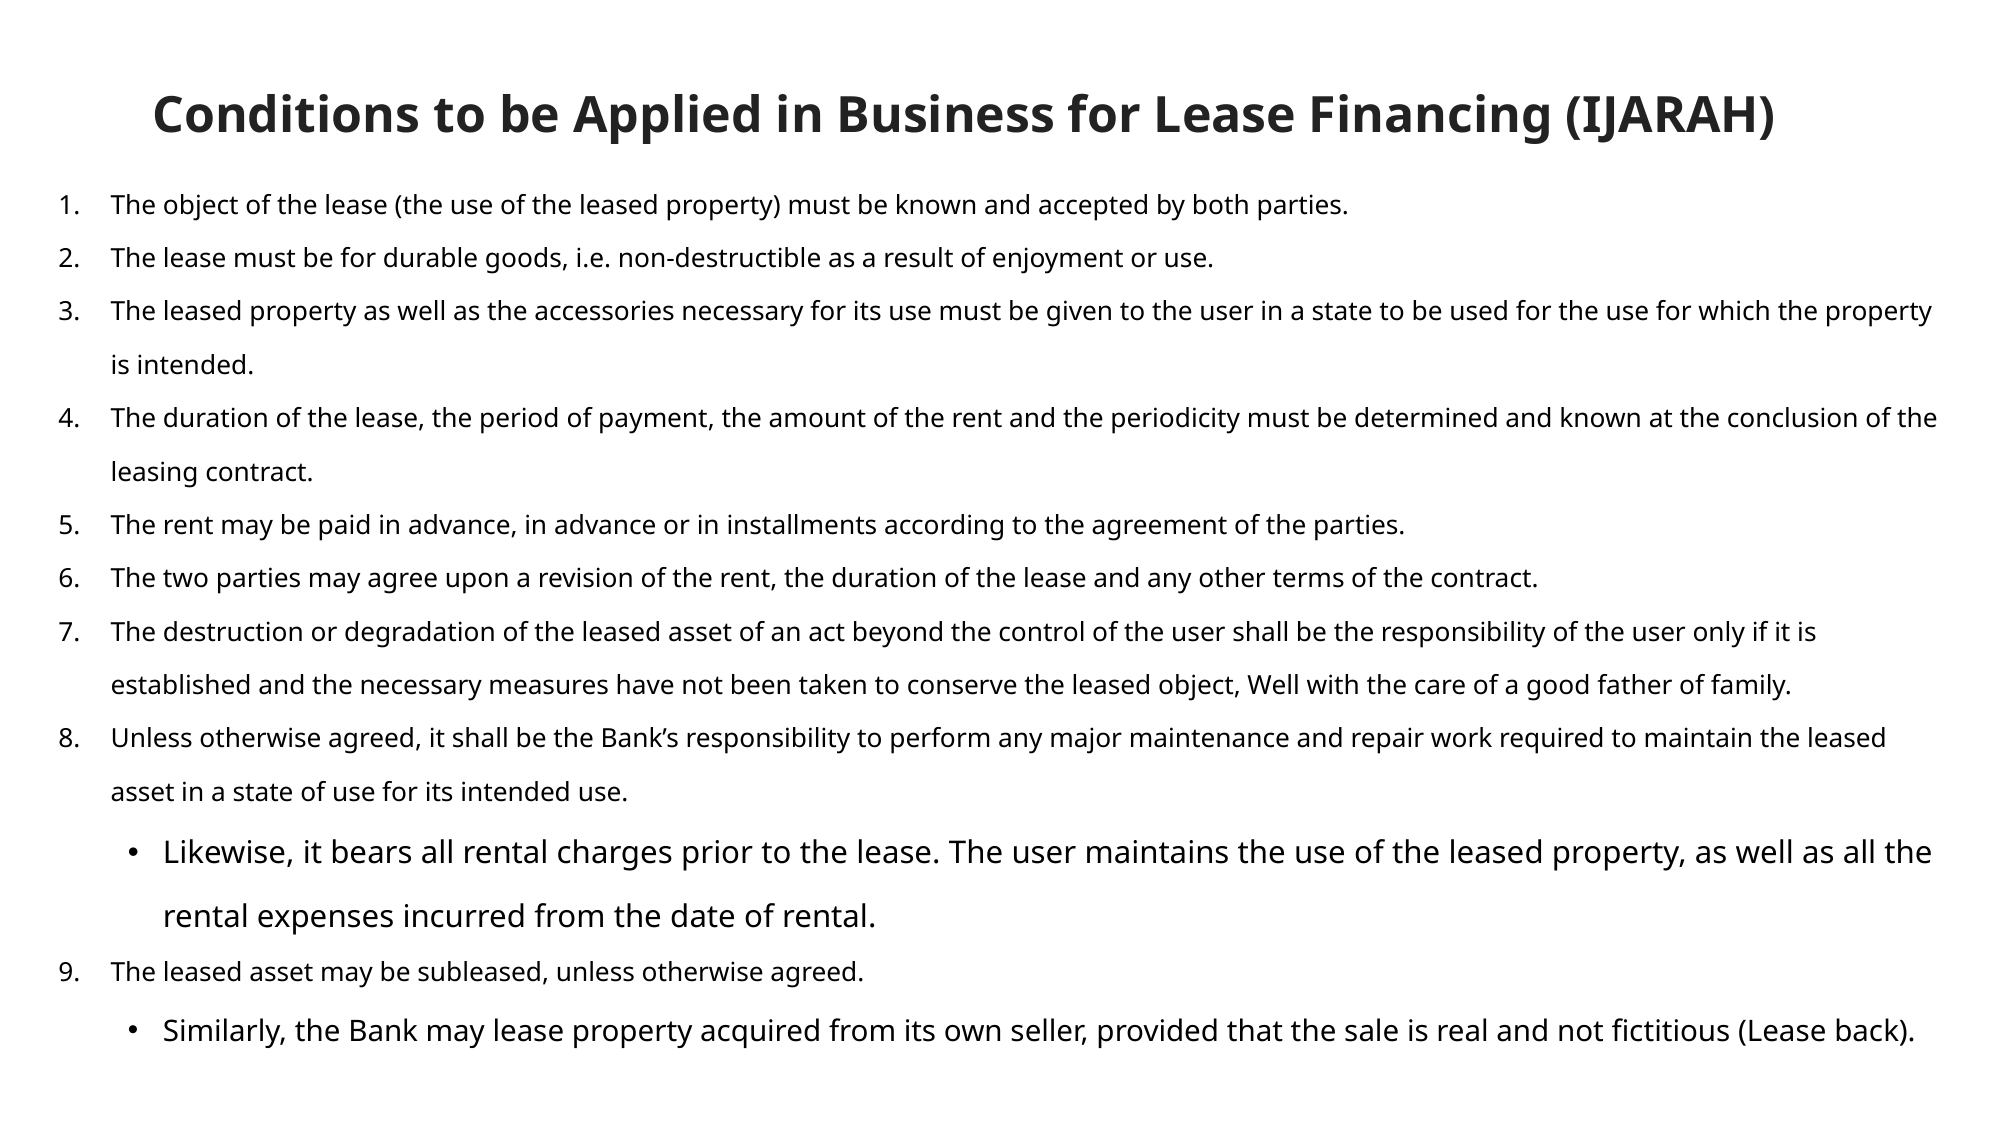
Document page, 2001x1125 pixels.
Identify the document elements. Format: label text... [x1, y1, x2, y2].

list The object of the lease (the use of the leased property) must be known and accepted by both parties. The lease must be for durable goods, i.e. non-destructible as a result of enjoyment or use. The leased property as well as the accessories necessary for its use must be given to the user in a state to be used for the use for which the property is intended. The duration of the lease, the period of payment, the amount of the rent and the periodicity must be determined and known at the conclusion of the leasing contract. The rent may be paid in advance, in advance or in installments according to the agreement of the parties. The two parties may agree upon a revision of the rent, the duration of the lease and any other terms of the contract. The destruction or degradation of the leased asset of an act beyond the control of the user shall be the responsibility of the user only if it is established and the necessary measures have not been taken to conserve the leased object, Well with the care of a good father of family. Unless otherwise agreed, it shall be the Bank’s responsibility to perform any major maintenance and repair work required to maintain the leased asset in a state of use for its intended use. Likewise, it bears all rental charges prior to the lease. The user maintains the use of the leased property, as well as all the rental expenses incurred from the date of rental. The leased asset may be subleased, unless otherwise agreed. Similarly, the Bank may lease property acquired from its own seller, provided that the sale is real and not fictitious (Lease back). [43, 158, 1972, 1066]
title Conditions to be Applied in Business for Lease Financing (IJARAH) [137, 59, 1863, 158]
